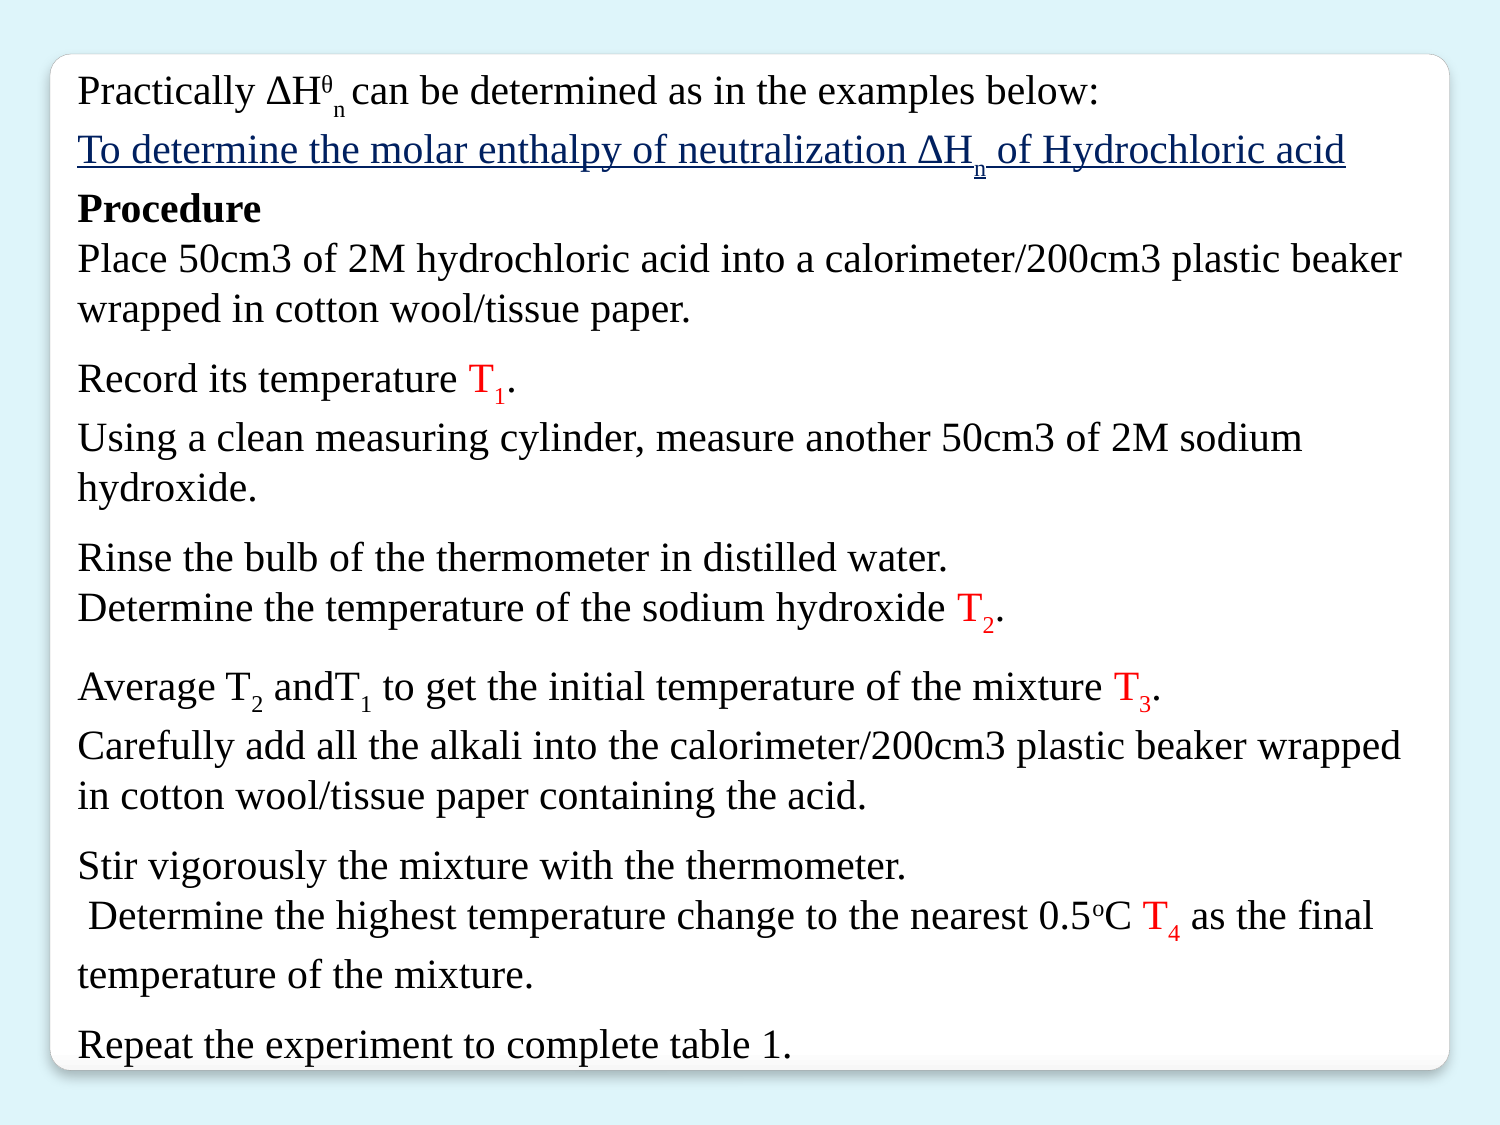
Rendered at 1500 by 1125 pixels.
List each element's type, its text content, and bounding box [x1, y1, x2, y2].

text_box Practically ∆Hᶿn can be determined as in the examples below: To determine the molar enthalpy of neutralization ∆Hn of Hydrochloric acid Procedure Place 50cm3 of 2M hydrochloric acid into a calorimeter/200cm3 plastic beaker wrapped in cotton wool/tissue paper. Record its temperature T1. Using a clean measuring cylinder, measure another 50cm3 of 2M sodium hydroxide. Rinse the bulb of the thermometer in distilled water. Determine the temperature of the sodium hydroxide T2. Average T2 andT1 to get the initial temperature of the mixture T3. Carefully add all the alkali into the calorimeter/200cm3 plastic beaker wrapped in cotton wool/tissue paper containing the acid. Stir vigorously the mixture with the thermometer. Determine the highest temperature change to the nearest 0.5oC T4 as the final temperature of the mixture. Repeat the experiment to complete table 1. [62, 55, 1450, 1075]
